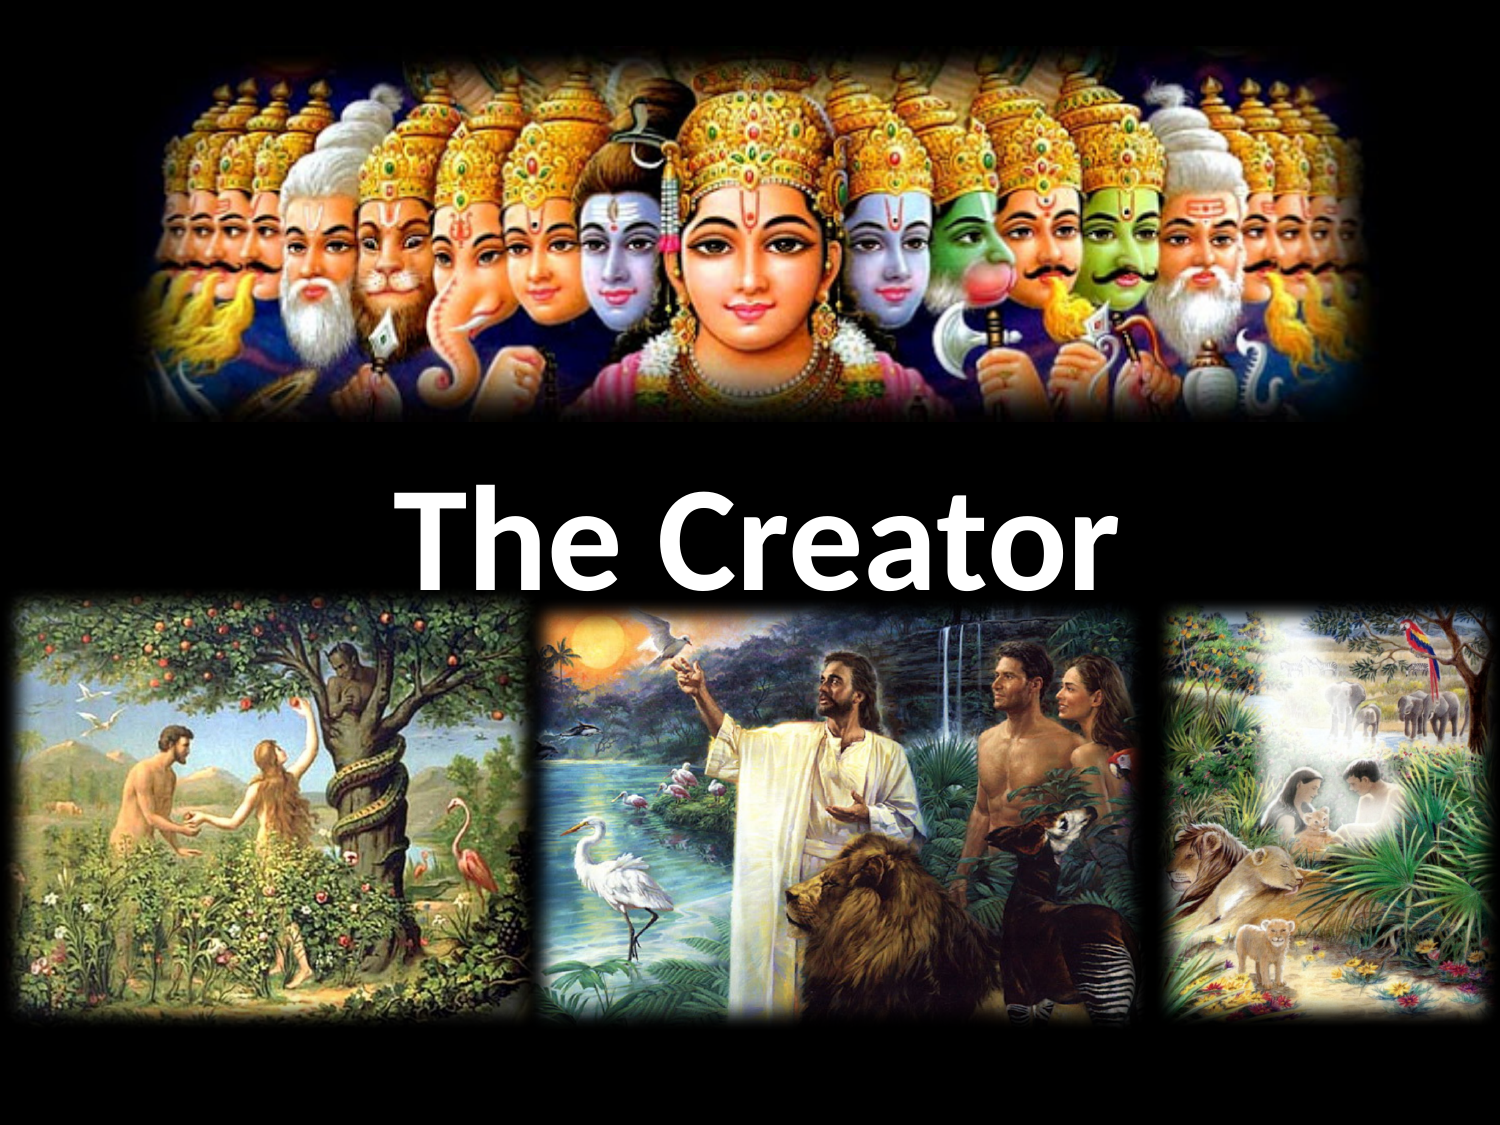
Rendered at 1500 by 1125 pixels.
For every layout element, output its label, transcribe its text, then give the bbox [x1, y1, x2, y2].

picture [0, 46, 1500, 423]
picture [0, 585, 1147, 1032]
picture [1154, 597, 1500, 1028]
text_box The Creator [378, 433, 1137, 595]
